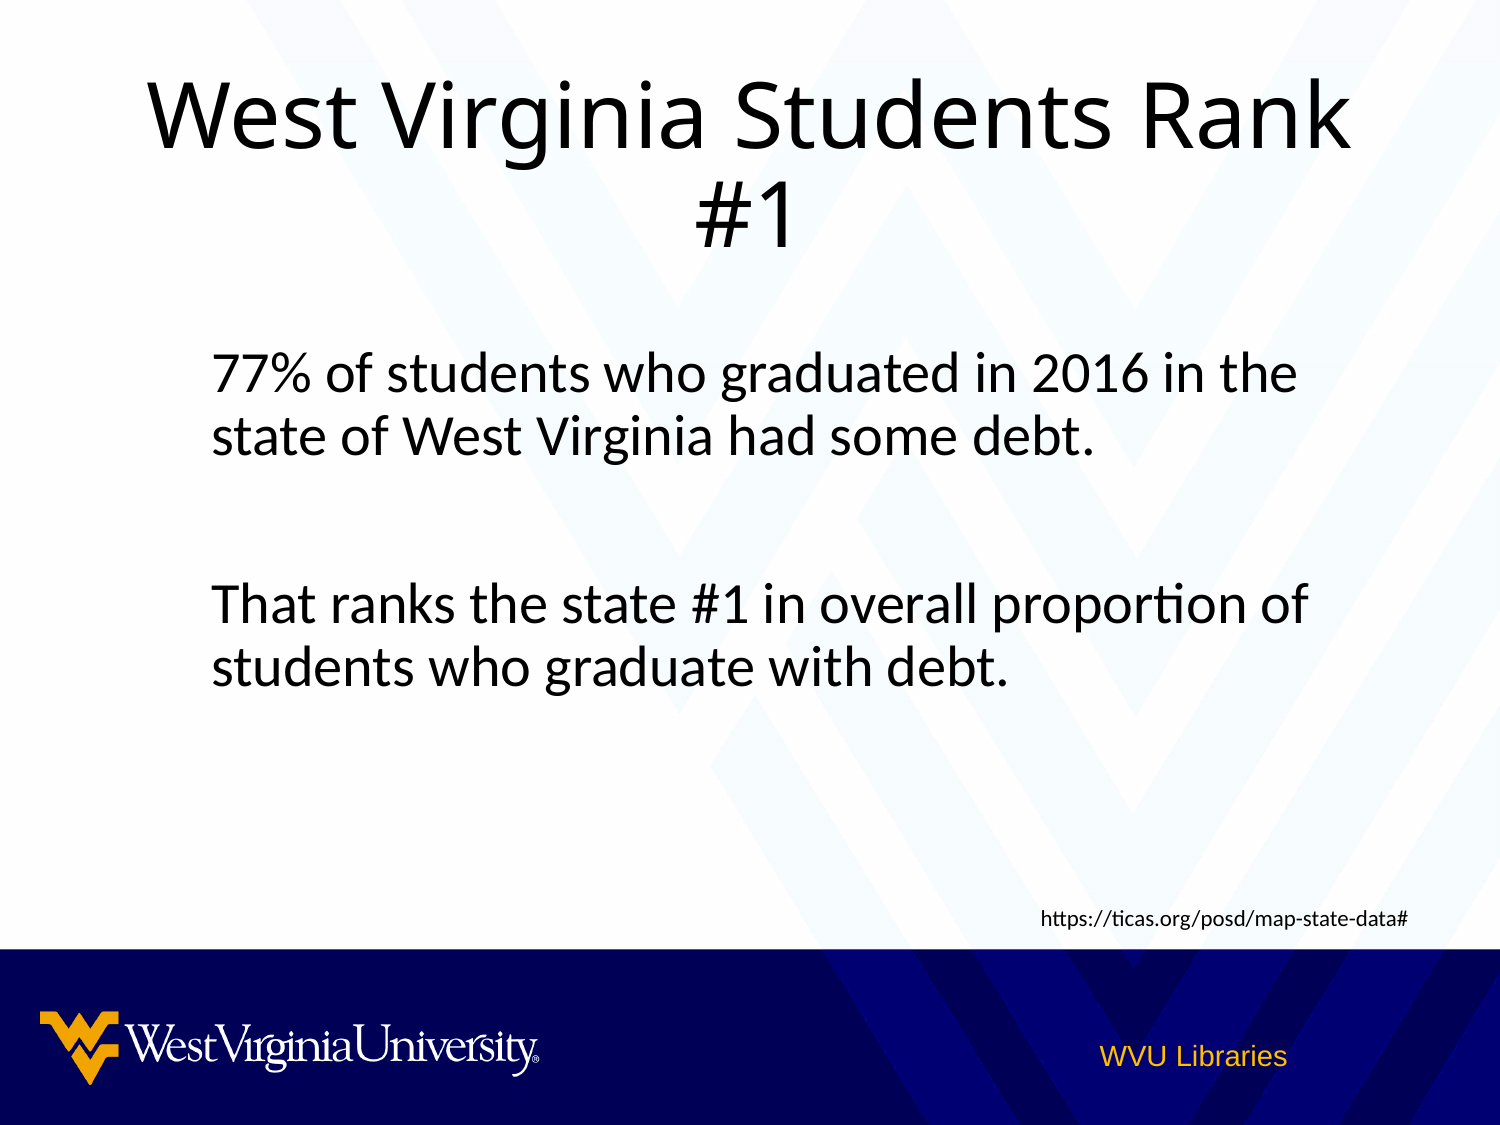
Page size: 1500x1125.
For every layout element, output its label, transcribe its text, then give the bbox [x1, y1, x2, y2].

title West Virginia Students Rank #1 [103, 59, 1397, 278]
list 77% of students who graduated in 2016 in the state of West Virginia had some debt. That ranks the state #1 in overall proportion of students who graduate with debt. [196, 335, 1358, 763]
text_box WVU Libraries [1084, 1033, 1453, 1097]
text_box https://ticas.org/posd/map-state-data# [1025, 896, 1433, 939]
picture [0, 0, 1500, 1125]
